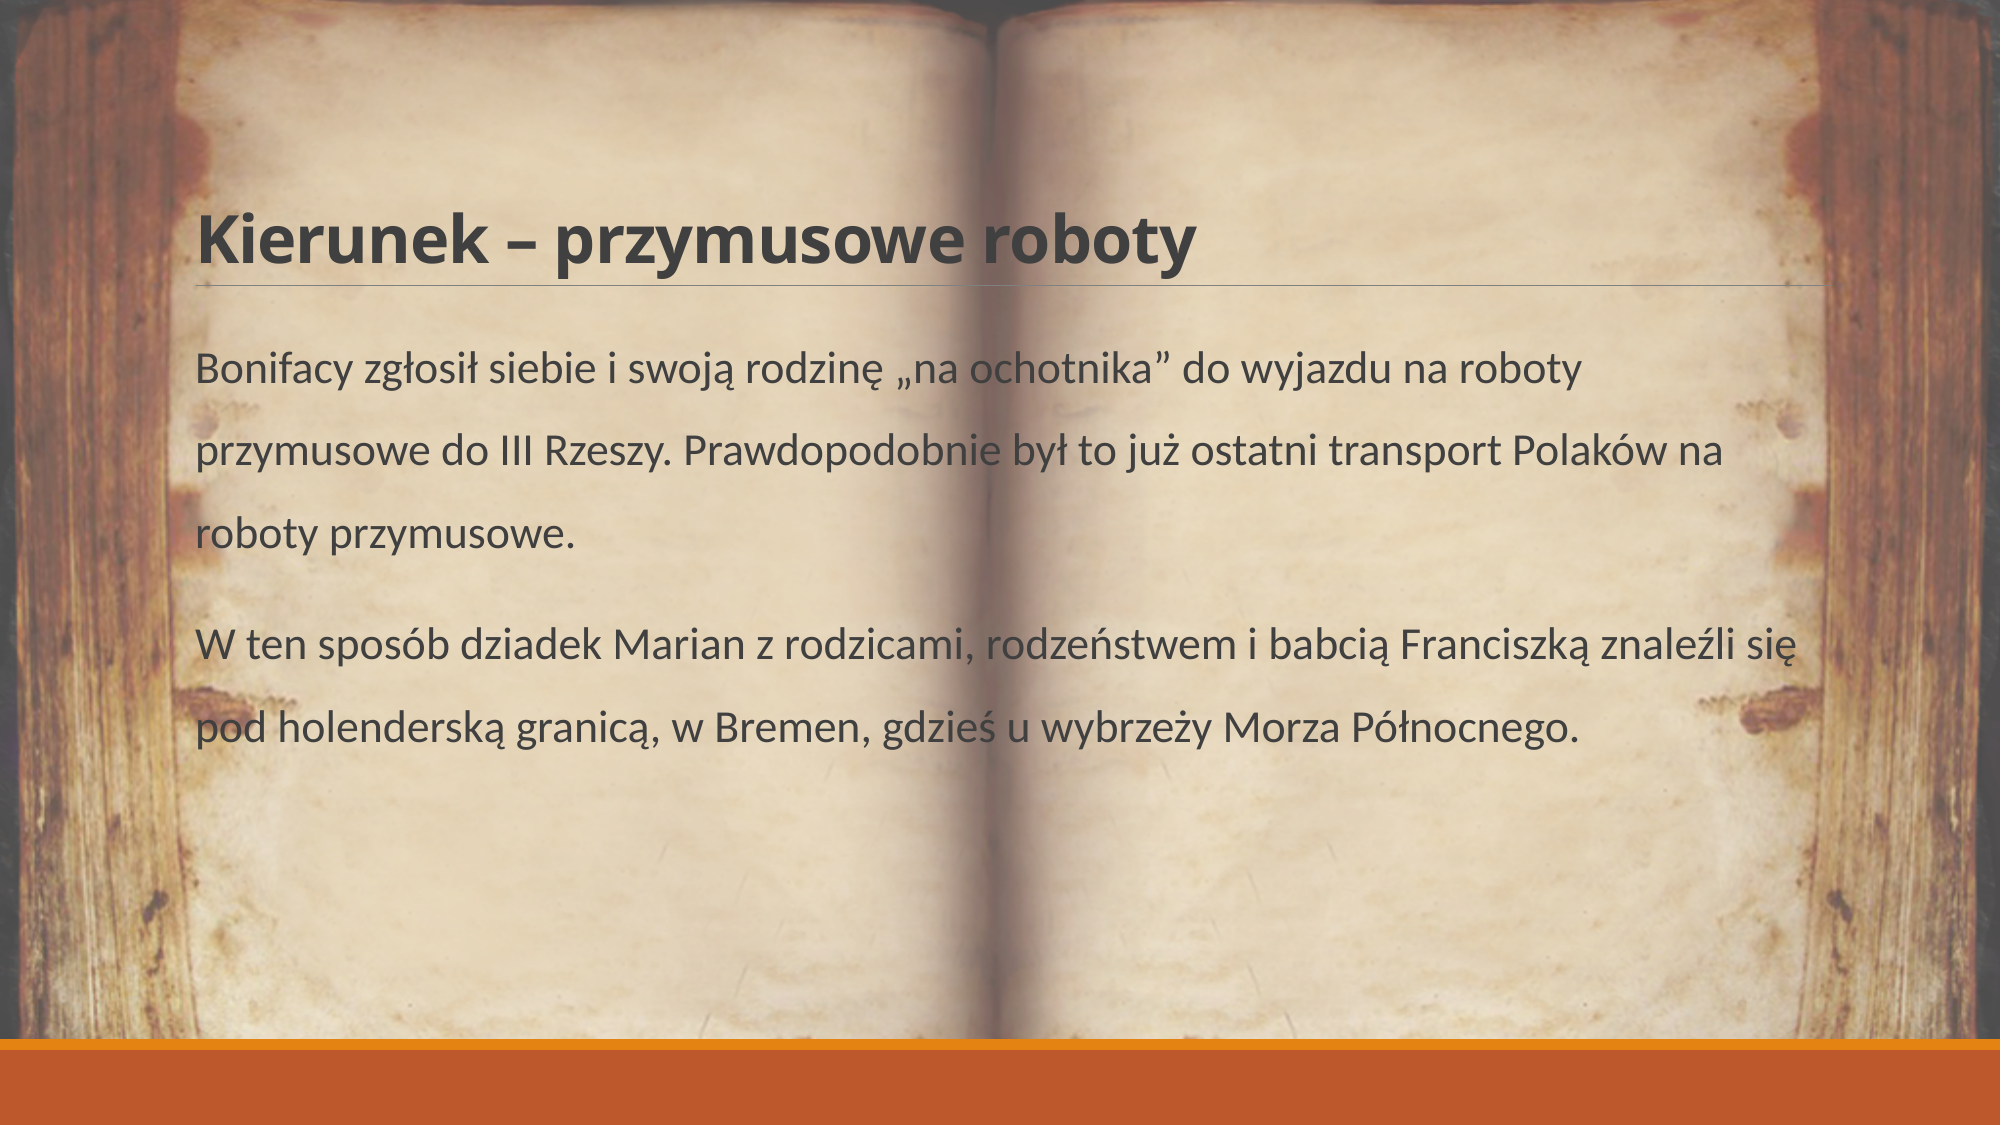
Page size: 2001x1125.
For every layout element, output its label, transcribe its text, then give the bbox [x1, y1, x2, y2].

list Bonifacy zgłosił siebie i swoją rodzinę „na ochotnika” do wyjazdu na roboty przymusowe do III Rzeszy. Prawdopodobnie był to już ostatni transport Polaków na roboty przymusowe. W ten sposób dziadek Marian z rodzicami, rodzeństwem i babcią Franciszką znaleźli się pod holenderską granicą, w Bremen, gdzieś u wybrzeży Morza Północnego. [180, 302, 1830, 963]
title Kierunek – przymusowe roboty [180, 47, 1830, 285]
